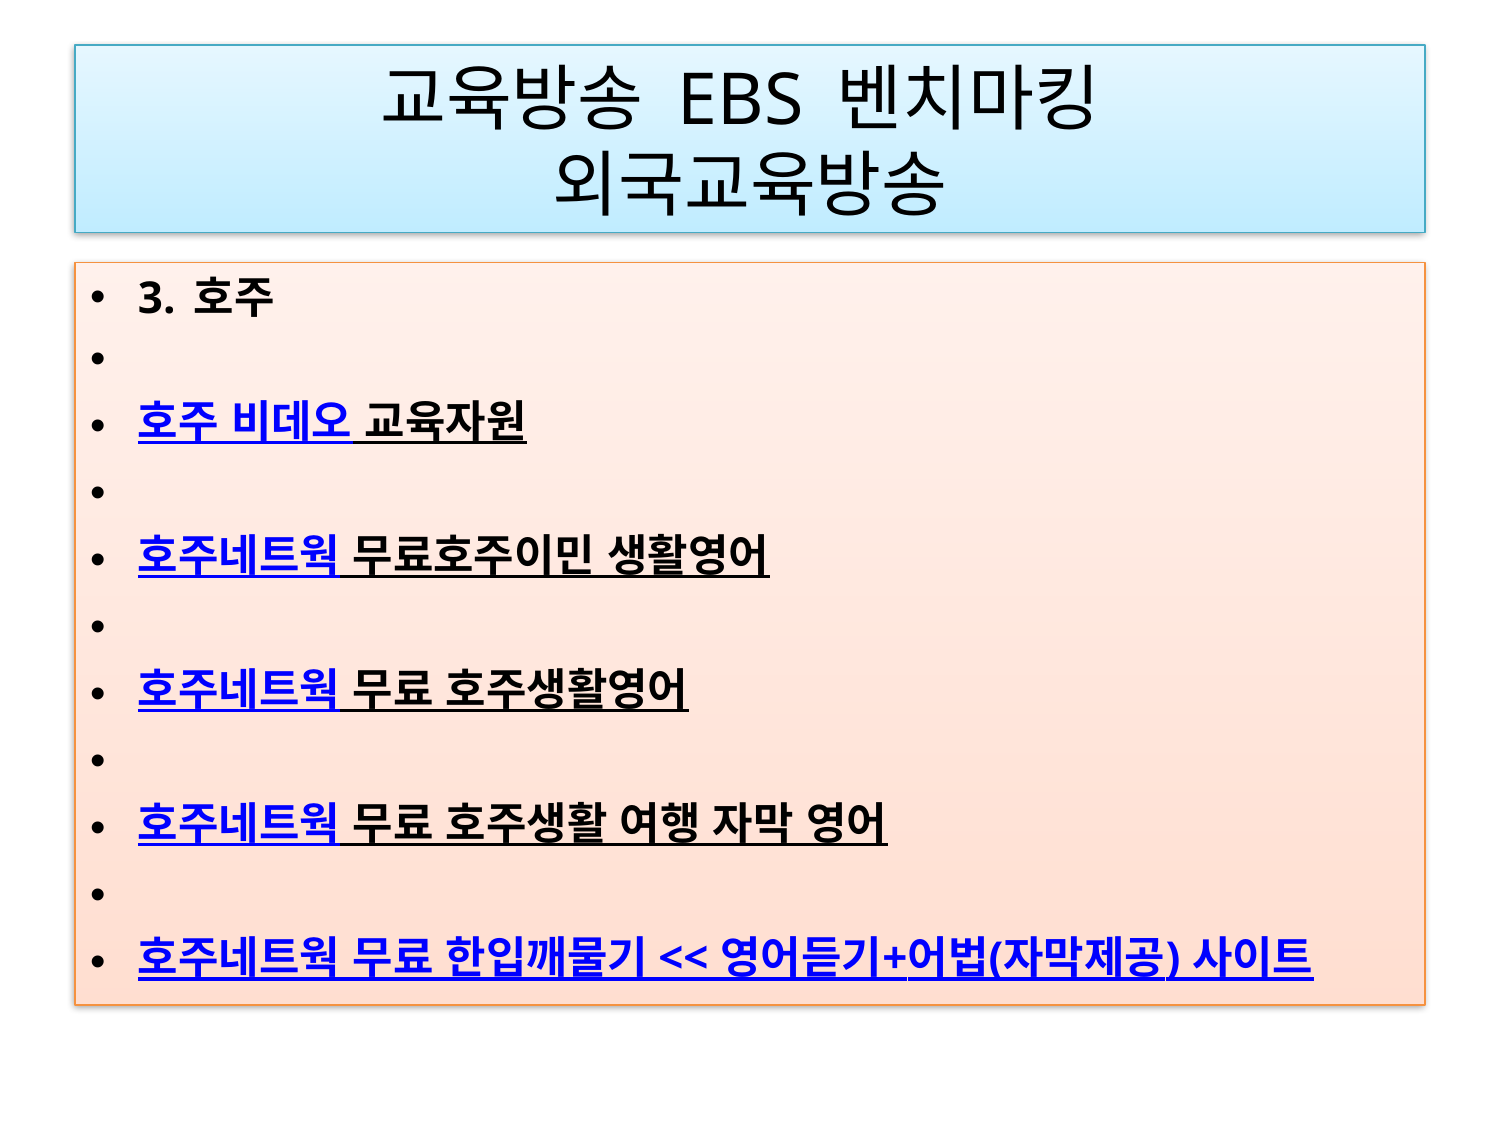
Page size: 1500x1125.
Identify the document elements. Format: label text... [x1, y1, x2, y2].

list 3. 호주 호주 비데오 교육자원 호주네트웍 무료호주이민 생활영어 호주네트웍 무료 호주생활영어 호주네트웍 무료 호주생활 여행 자막 영어 호주네트웍 무료 한입깨물기 << 영어듣기+어법(자막제공) 사이트 [74, 262, 1426, 1006]
title 교육방송 EBS 벤치마킹 외국교육방송 [74, 44, 1426, 233]
